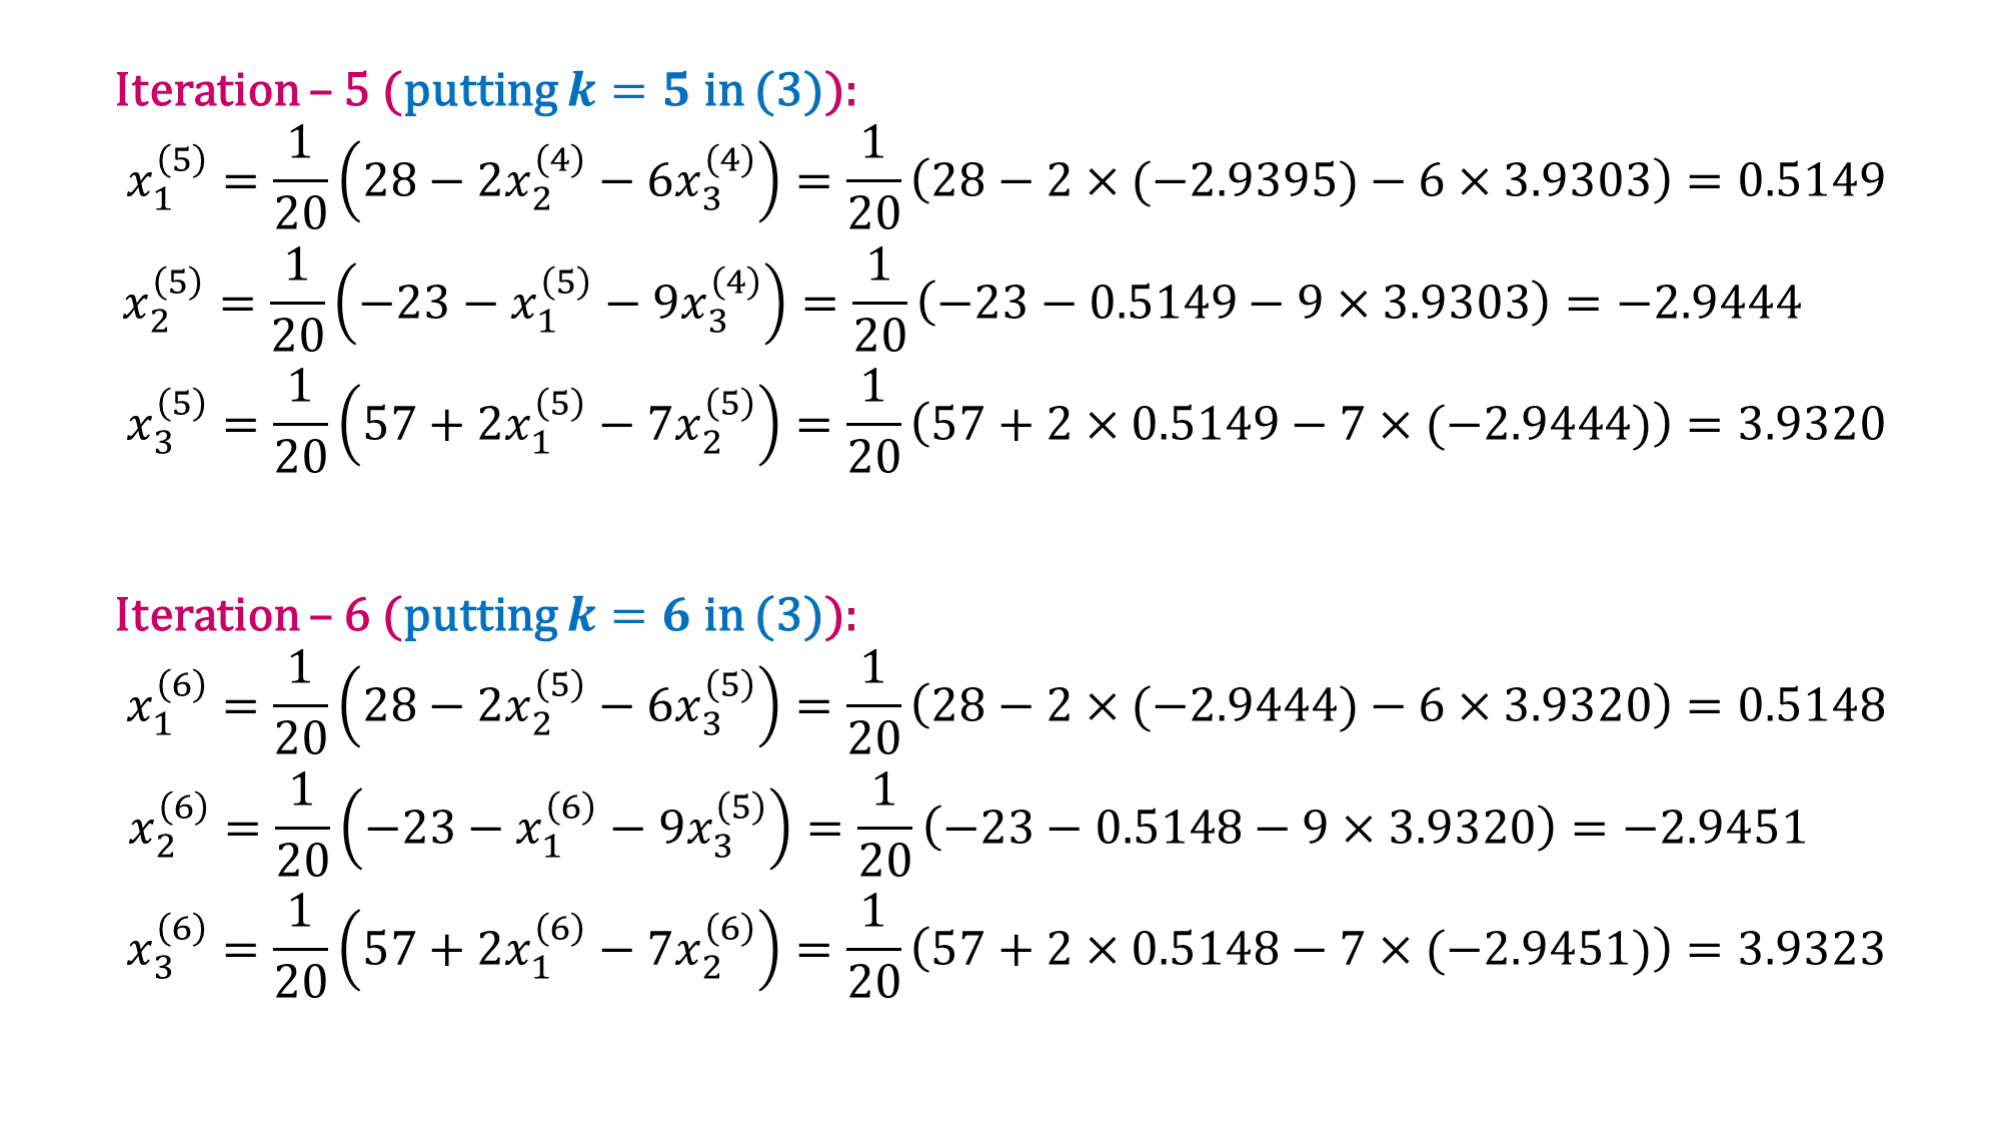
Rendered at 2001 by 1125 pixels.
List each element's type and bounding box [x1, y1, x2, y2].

text_box [99, 50, 1913, 485]
text_box [99, 575, 1913, 1010]
